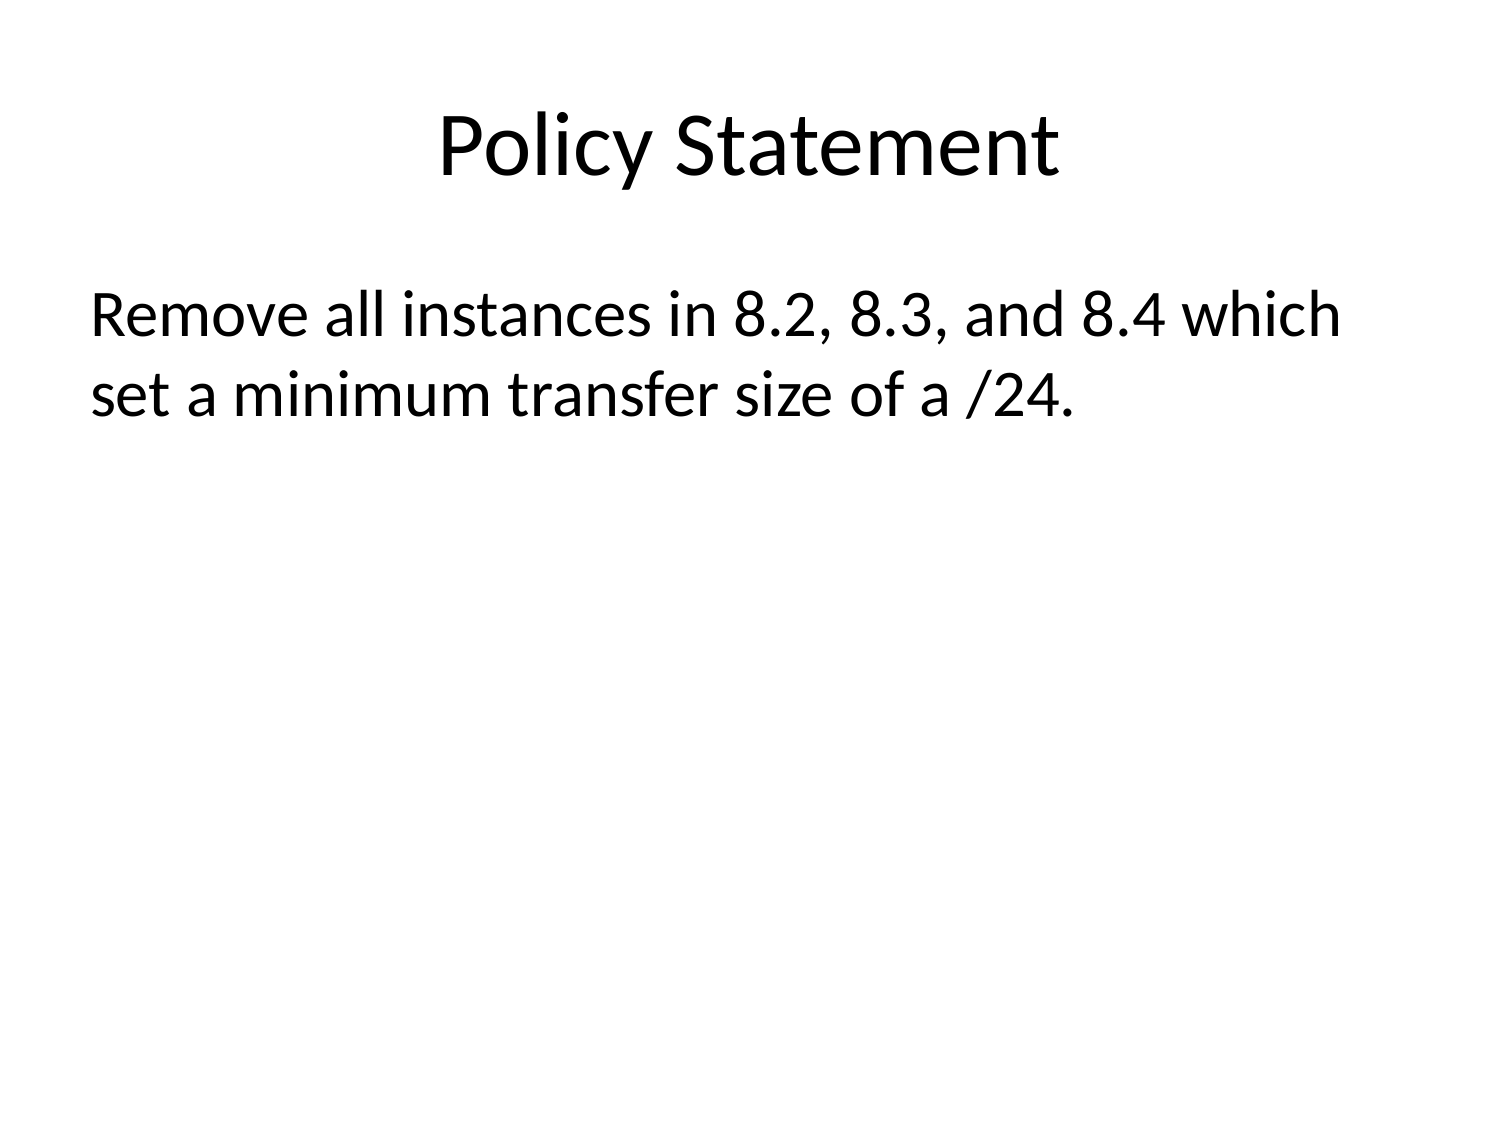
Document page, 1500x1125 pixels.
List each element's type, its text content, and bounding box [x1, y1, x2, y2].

list Remove all instances in 8.2, 8.3, and 8.4 which set a minimum transfer size of a /24. [75, 262, 1425, 1005]
title Policy Statement [75, 45, 1425, 233]
